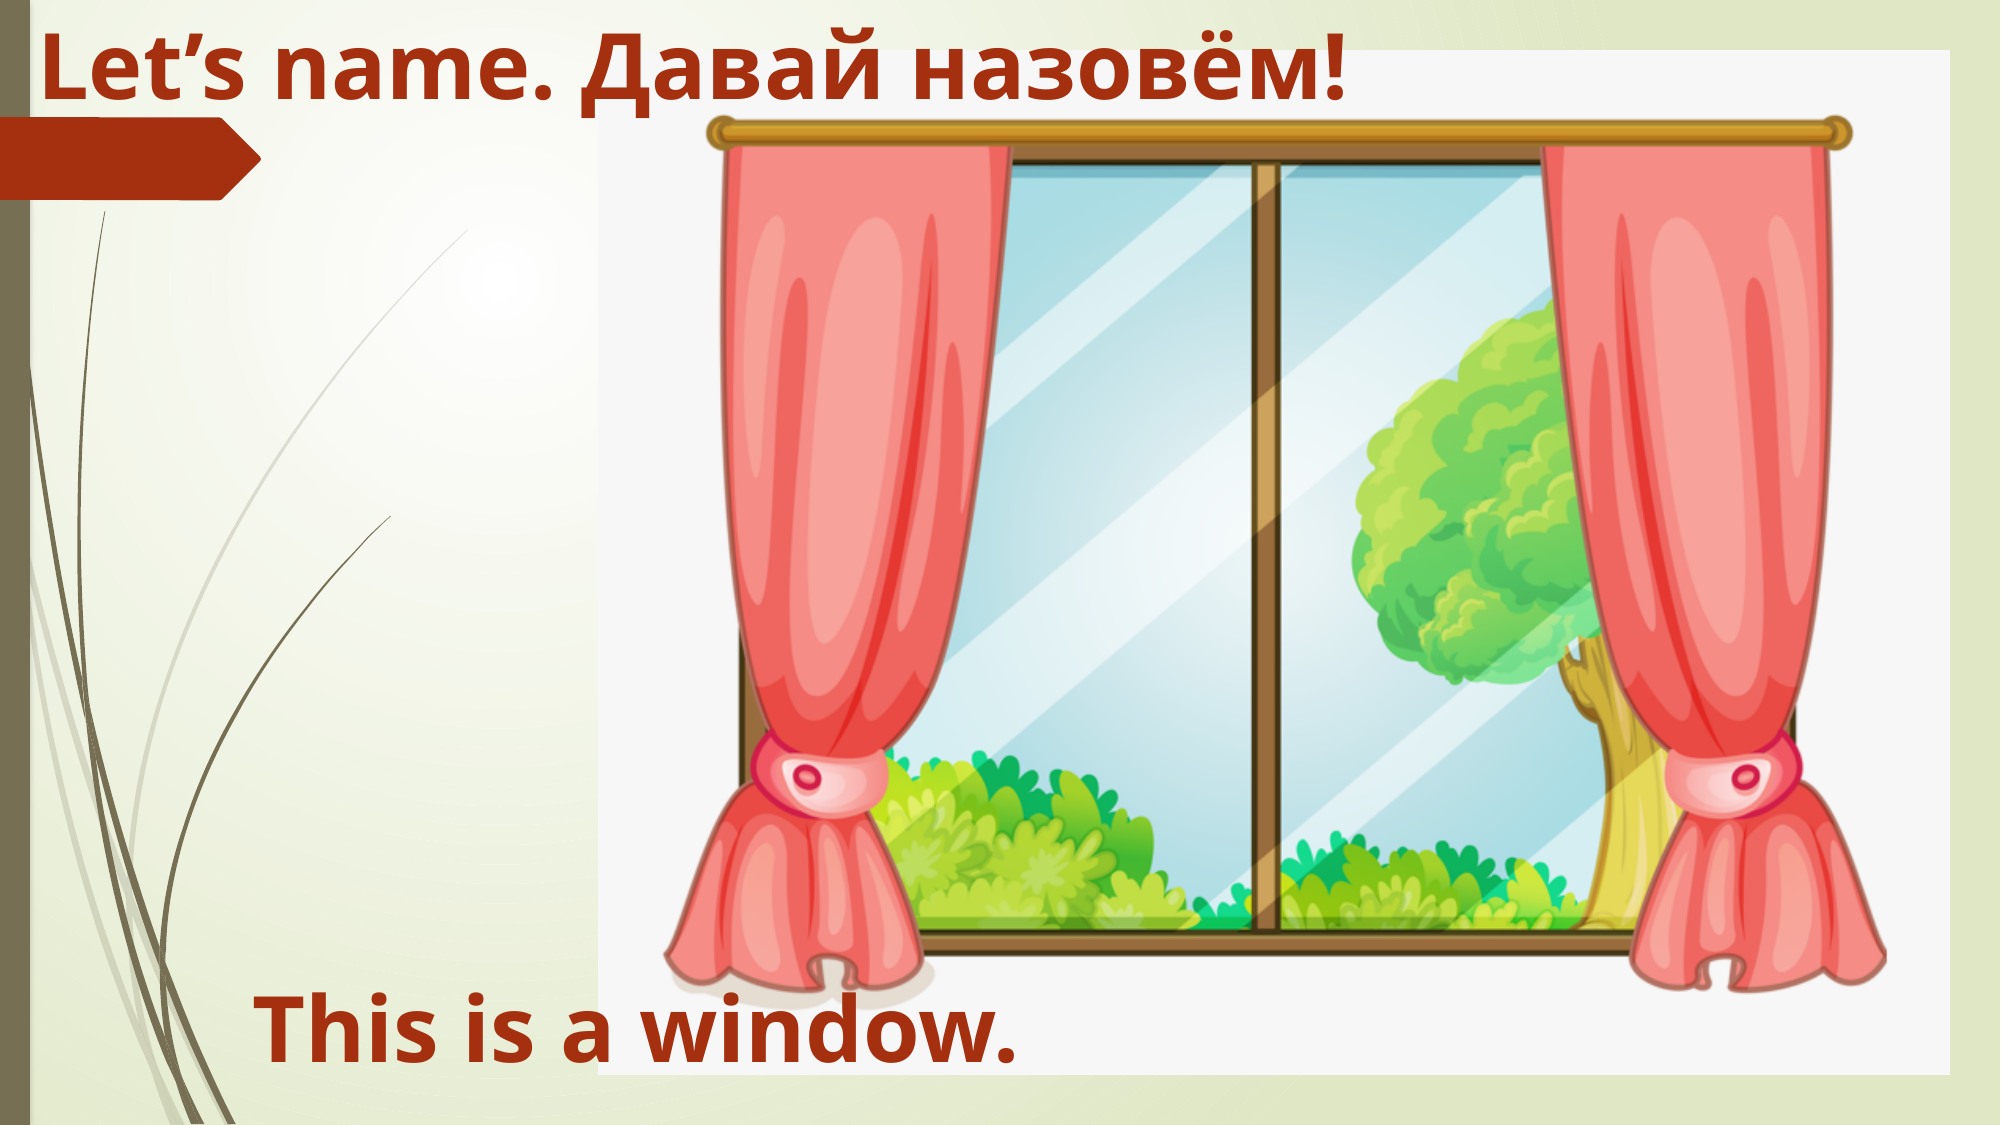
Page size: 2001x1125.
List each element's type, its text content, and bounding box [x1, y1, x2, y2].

text_box This is a window. [237, 963, 1119, 1093]
picture [597, 49, 1950, 1076]
title Let’s name. Давай назовём! [22, 0, 1619, 129]
